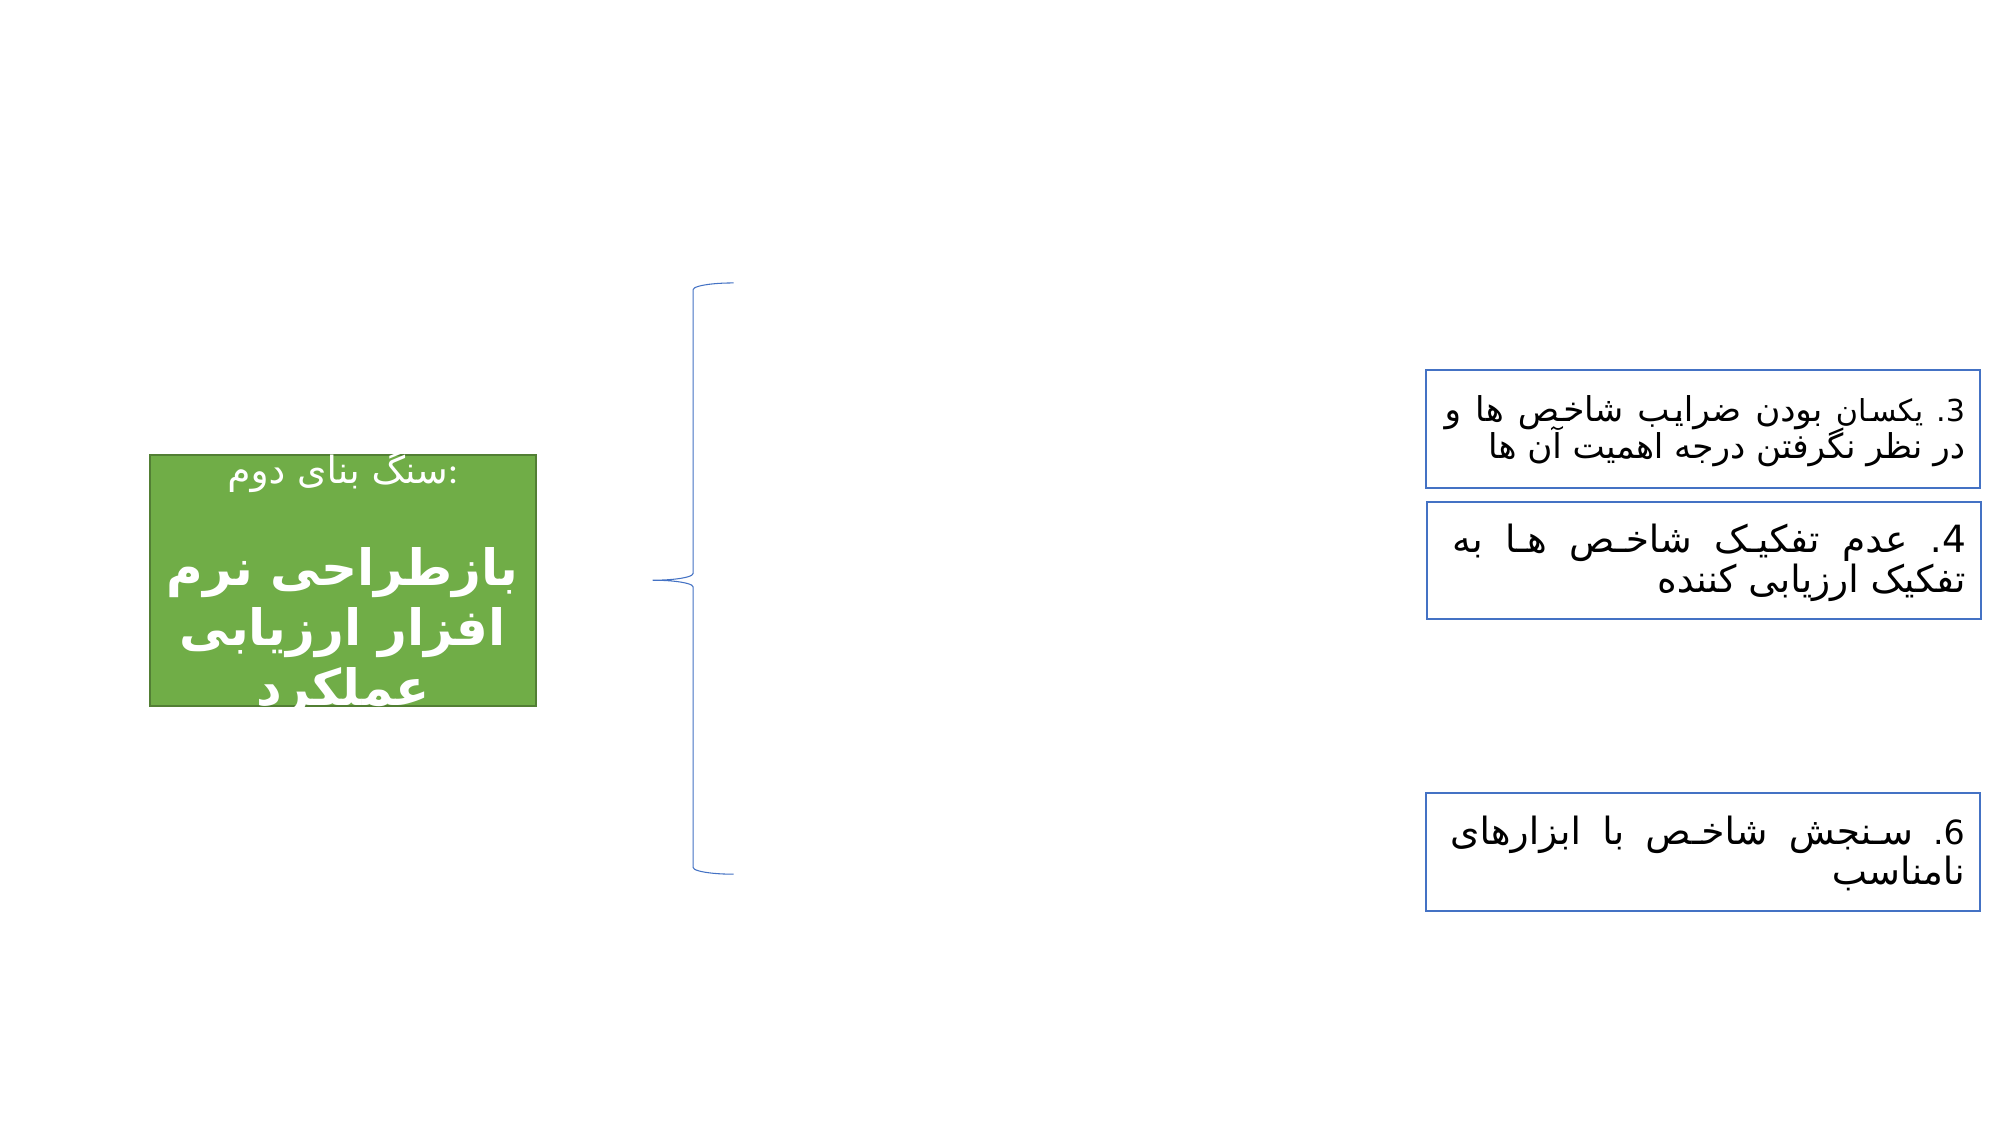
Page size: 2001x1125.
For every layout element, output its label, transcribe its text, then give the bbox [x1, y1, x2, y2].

text_box 6. سنجش شاخص با ابزارهای نامناسب [1425, 792, 1981, 912]
text_box 3. یکسان بودن ضرایب شاخص ها و در نظر نگرفتن درجه اهمیت آن ها [1425, 369, 1981, 489]
text_box سنگ بنای دوم: بازطراحی نرم افزار ارزیابی عملکرد [149, 454, 537, 707]
text_box 4. عدم تفکیک شاخص ها به تفکیک ارزیابی کننده [1426, 501, 1982, 620]
text_box [652, 282, 734, 875]
